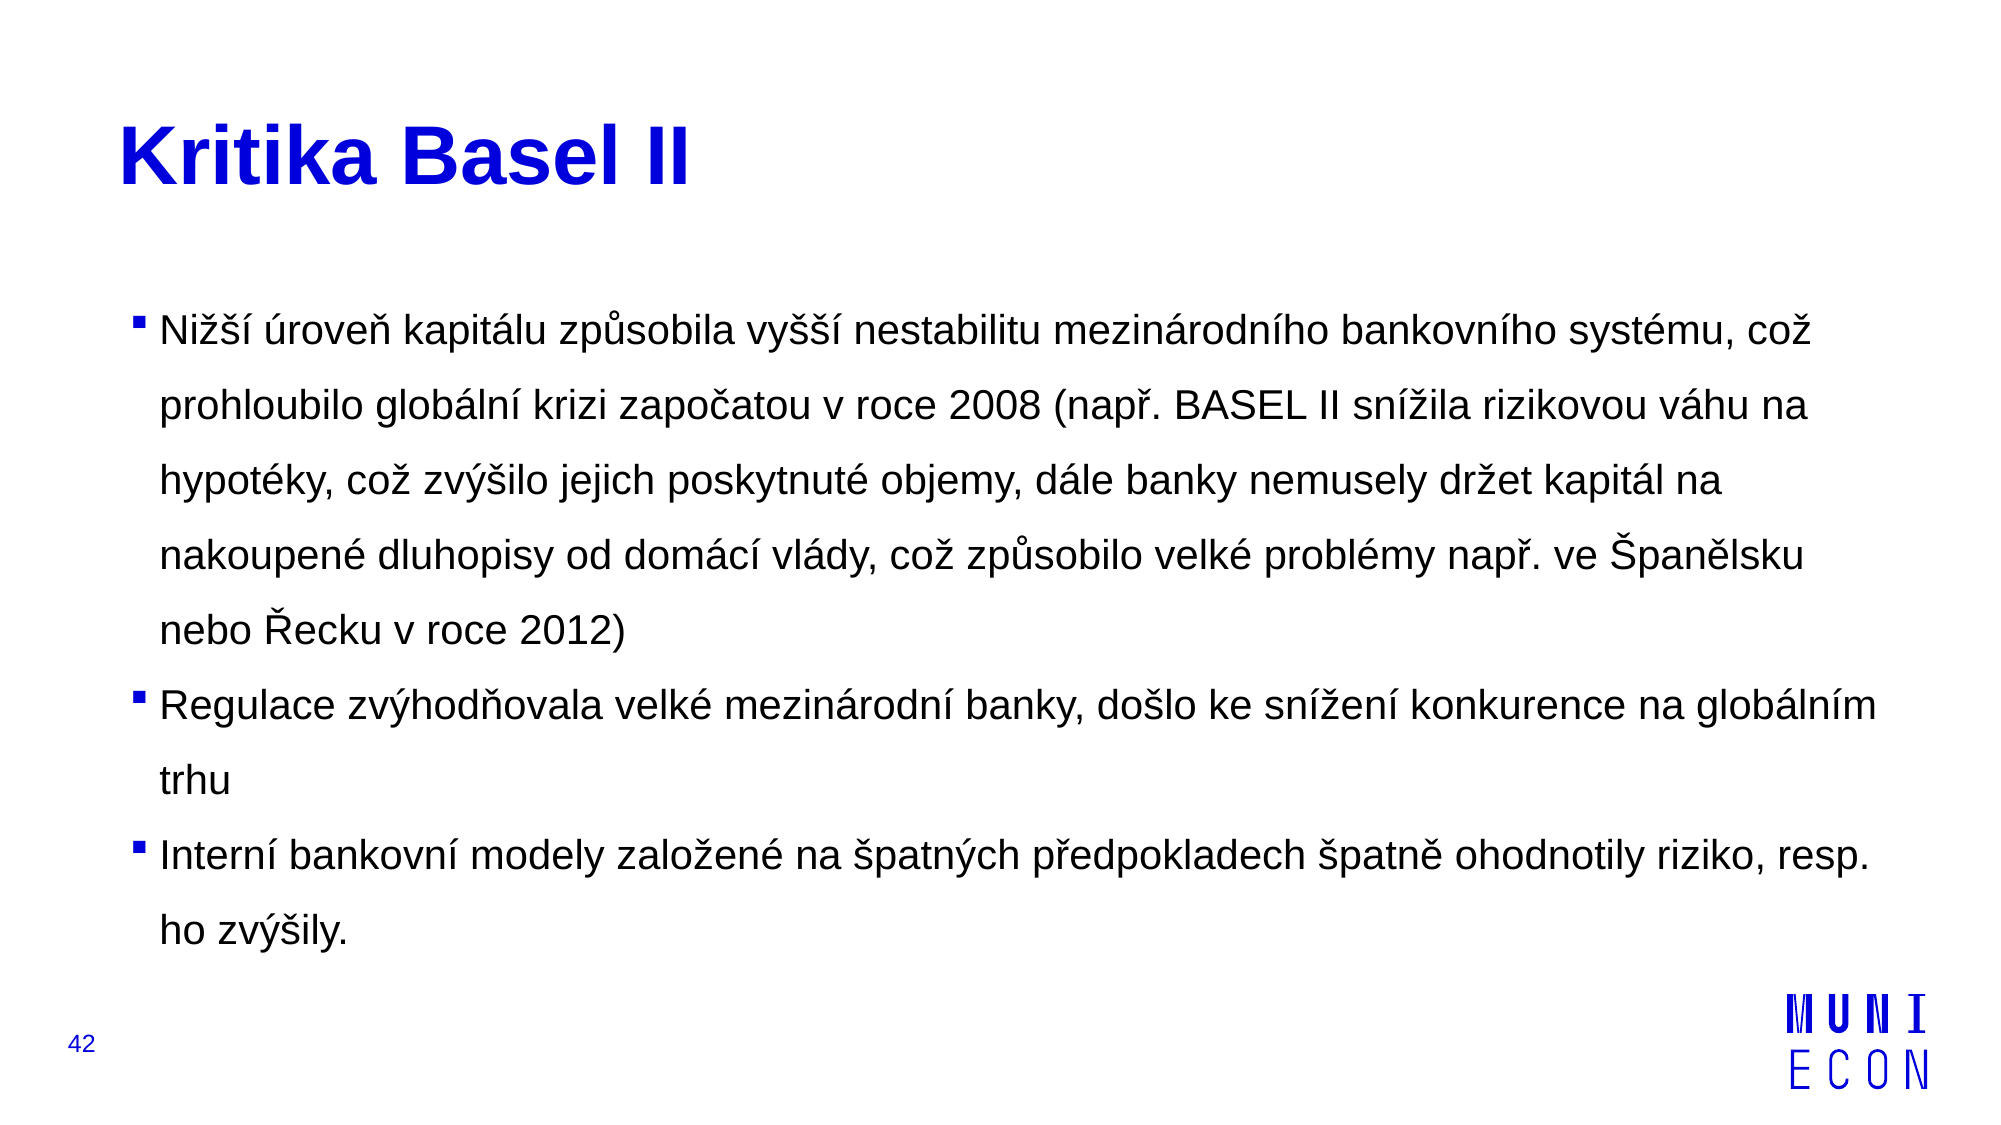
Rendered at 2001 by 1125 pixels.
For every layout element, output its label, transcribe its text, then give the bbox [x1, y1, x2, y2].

title Kritika Basel II [118, 118, 1883, 193]
slide_number 42 [67, 1021, 110, 1063]
list Nižší úroveň kapitálu způsobila vyšší nestabilitu mezinárodního bankovního systému, což prohloubilo globální krizi započatou v roce 2008 (např. BASEL II snížila rizikovou váhu na hypotéky, což zvýšilo jejich poskytnuté objemy, dále banky nemusely držet kapitál na nakoupené dluhopisy od domácí vlády, což způsobilo velké problémy např. ve Španělsku nebo Řecku v roce 2012) Regulace zvýhodňovala velké mezinárodní banky, došlo ke snížení konkurence na globálním trhu Interní bankovní modely založené na špatných předpokladech špatně ohodnotily riziko, resp. ho zvýšily. [118, 277, 1883, 957]
